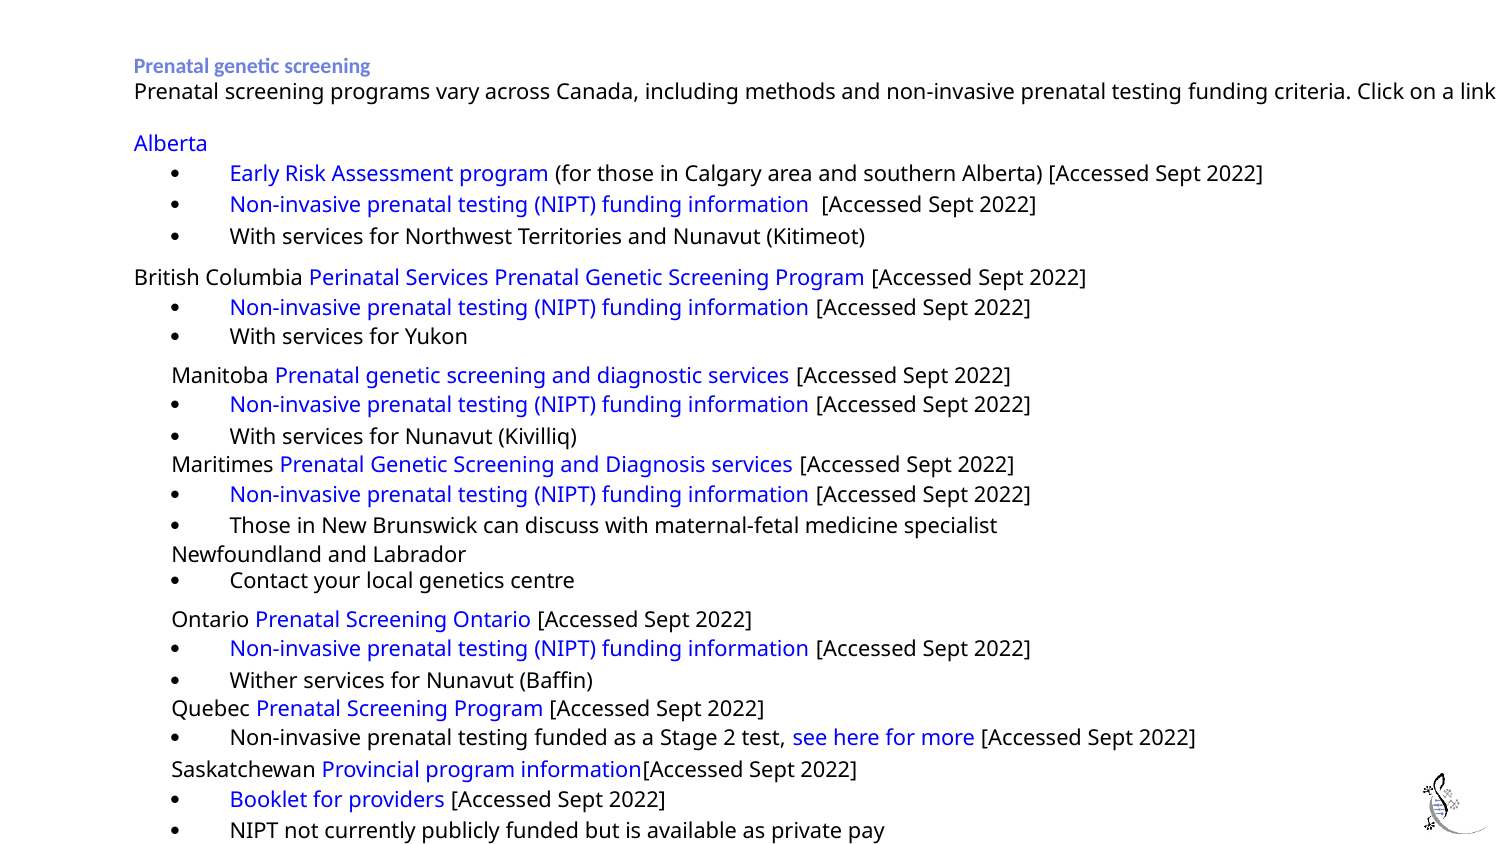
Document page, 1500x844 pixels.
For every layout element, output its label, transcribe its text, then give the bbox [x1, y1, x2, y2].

text_box Prenatal genetic screening Prenatal screening programs vary across Canada, including methods and non-invasive prenatal testing funding criteria. Click on a link below to see what is available for your region. Alberta · Early Risk Assessment program (for those in Calgary area and southern Alberta) [Accessed Sept 2022] · Non-invasive prenatal testing (NIPT) funding information [Accessed Sept 2022] · With services for Northwest Territories and Nunavut (Kitimeot) British Columbia Perinatal Services Prenatal Genetic Screening Program [Accessed Sept 2022] · Non-invasive prenatal testing (NIPT) funding information [Accessed Sept 2022] · With services for Yukon Manitoba Prenatal genetic screening and diagnostic services [Accessed Sept 2022] · Non-invasive prenatal testing (NIPT) funding information [Accessed Sept 2022] · With services for Nunavut (Kivilliq) Maritimes Prenatal Genetic Screening and Diagnosis services [Accessed Sept 2022] · Non-invasive prenatal testing (NIPT) funding information [Accessed Sept 2022] · Those in New Brunswick can discuss with maternal-fetal medicine specialist Newfoundland and Labrador · Contact your local genetics centre Ontario Prenatal Screening Ontario [Accessed Sept 2022] · Non-invasive prenatal testing (NIPT) funding information [Accessed Sept 2022] · Wither services for Nunavut (Baffin) Quebec Prenatal Screening Program [Accessed Sept 2022] · Non-invasive prenatal testing funded as a Stage 2 test, see here for more [Accessed Sept 2022] Saskatchewan Provincial program information[Accessed Sept 2022] · Booklet for providers [Accessed Sept 2022] · NIPT not currently publicly funded but is available as private pay [119, 43, 1500, 844]
